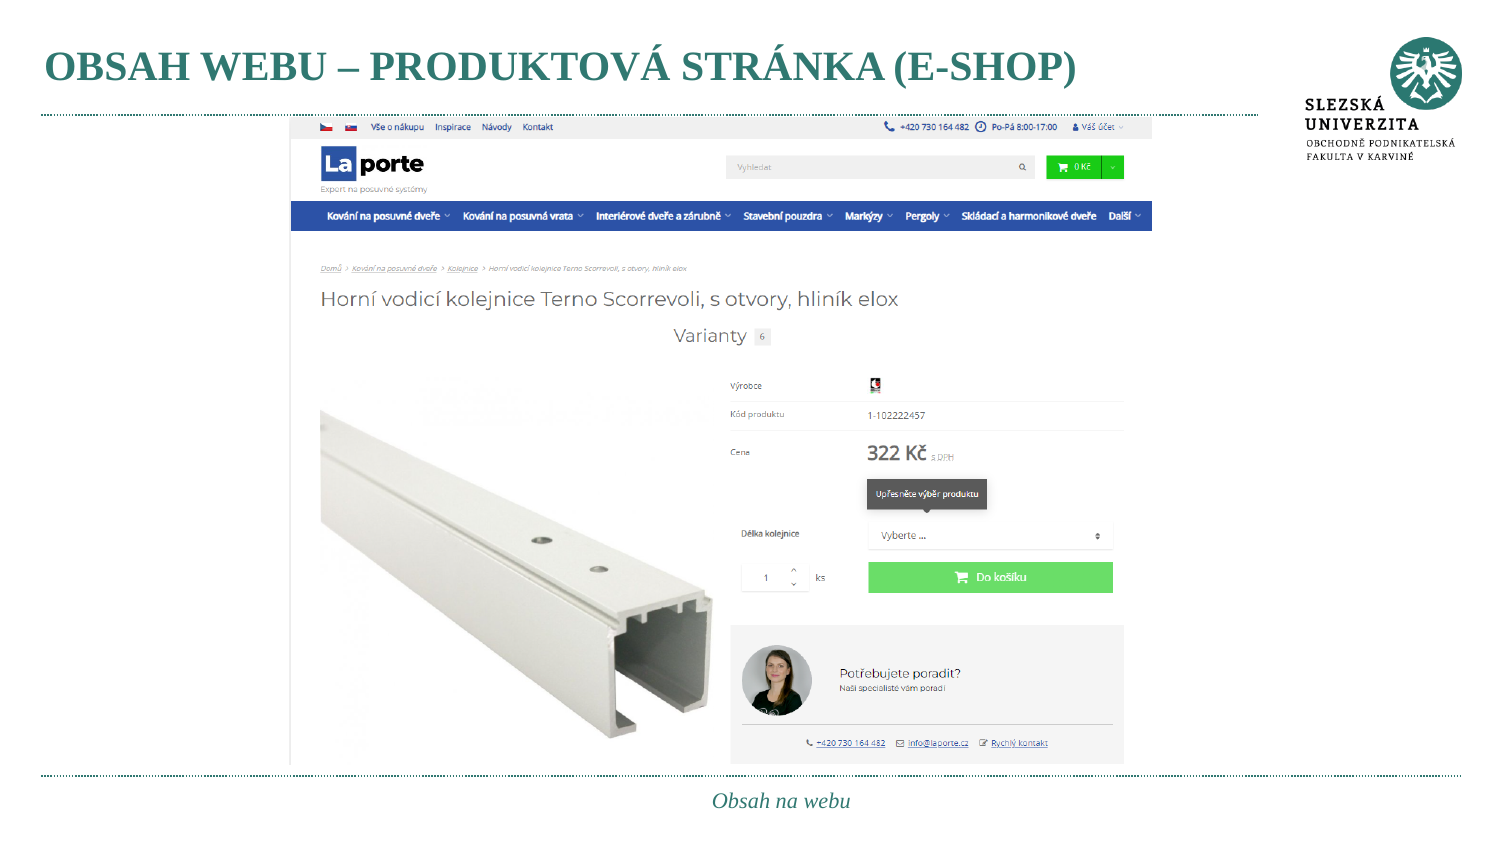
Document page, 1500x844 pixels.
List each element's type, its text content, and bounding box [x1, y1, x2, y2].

picture [1305, 37, 1462, 160]
picture [288, 117, 1152, 765]
text_box Obsah na webu [371, 776, 1191, 822]
title OBSAH WEBU – PRODUKTOVÁ STRÁNKA (E-SHOP) [29, 31, 1306, 115]
